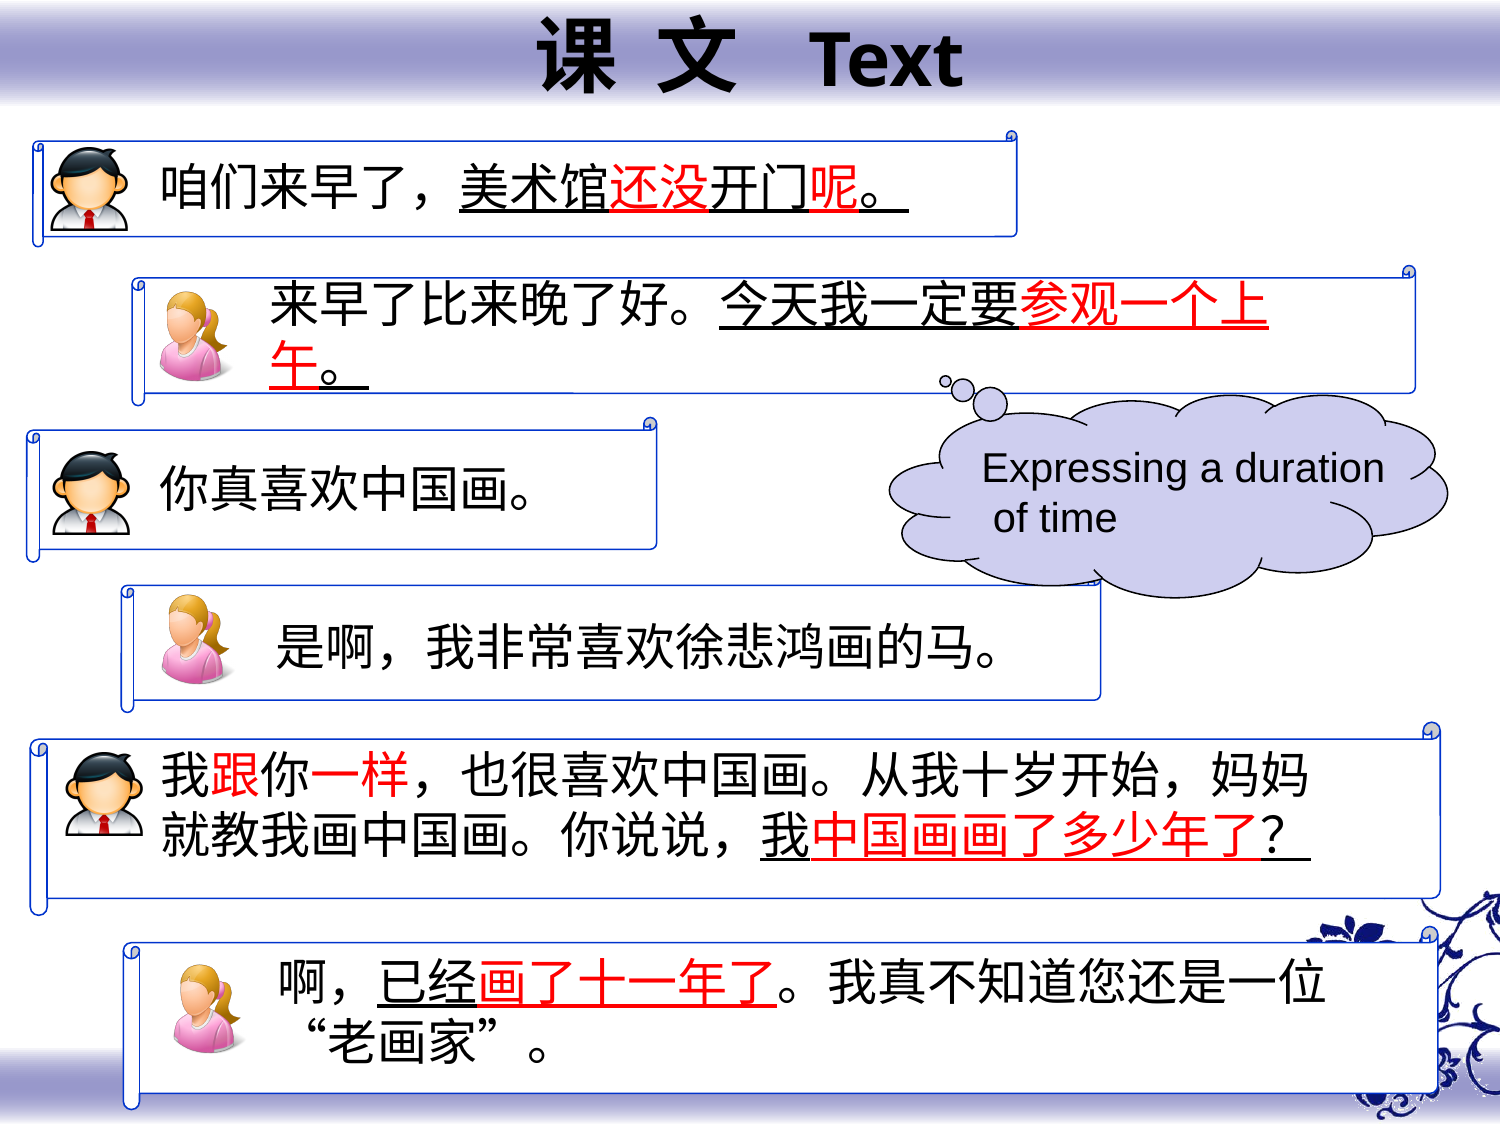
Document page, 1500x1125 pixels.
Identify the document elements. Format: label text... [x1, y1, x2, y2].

text_box 来早了比来晚了好。今天我一定要参观一个上午。 [254, 295, 1353, 370]
text_box [30, 722, 1441, 916]
text_box 你真喜欢中国画。 [144, 429, 957, 546]
text_box [123, 926, 1438, 1110]
text_box 课 文 Text [0, 3, 1500, 103]
picture [49, 451, 133, 535]
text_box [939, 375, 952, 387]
text_box [26, 430, 656, 563]
text_box 是啊，我非常喜欢徐悲鸿画的马。 [260, 605, 1405, 686]
picture [144, 280, 246, 382]
text_box 咱们来早了，美术馆还没开门呢。 [144, 153, 1011, 219]
picture [146, 583, 248, 686]
text_box [32, 130, 1017, 247]
text_box 啊，已经画了十一年了。我真不知道您还是一位“老画家”。 [264, 970, 1352, 1051]
picture [46, 147, 131, 232]
picture [62, 752, 147, 836]
text_box [131, 265, 1416, 406]
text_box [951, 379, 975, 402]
picture [1245, 840, 1500, 1125]
text_box 我跟你一样，也很喜欢中国画。从我十岁开始，妈妈就教我画中国画。你说说，我中国画画了多少年了？ [145, 736, 1370, 872]
text_box [121, 580, 1101, 713]
text_box [643, 417, 657, 429]
picture [157, 952, 260, 1055]
text_box Expressing a duration of time [889, 387, 1448, 598]
